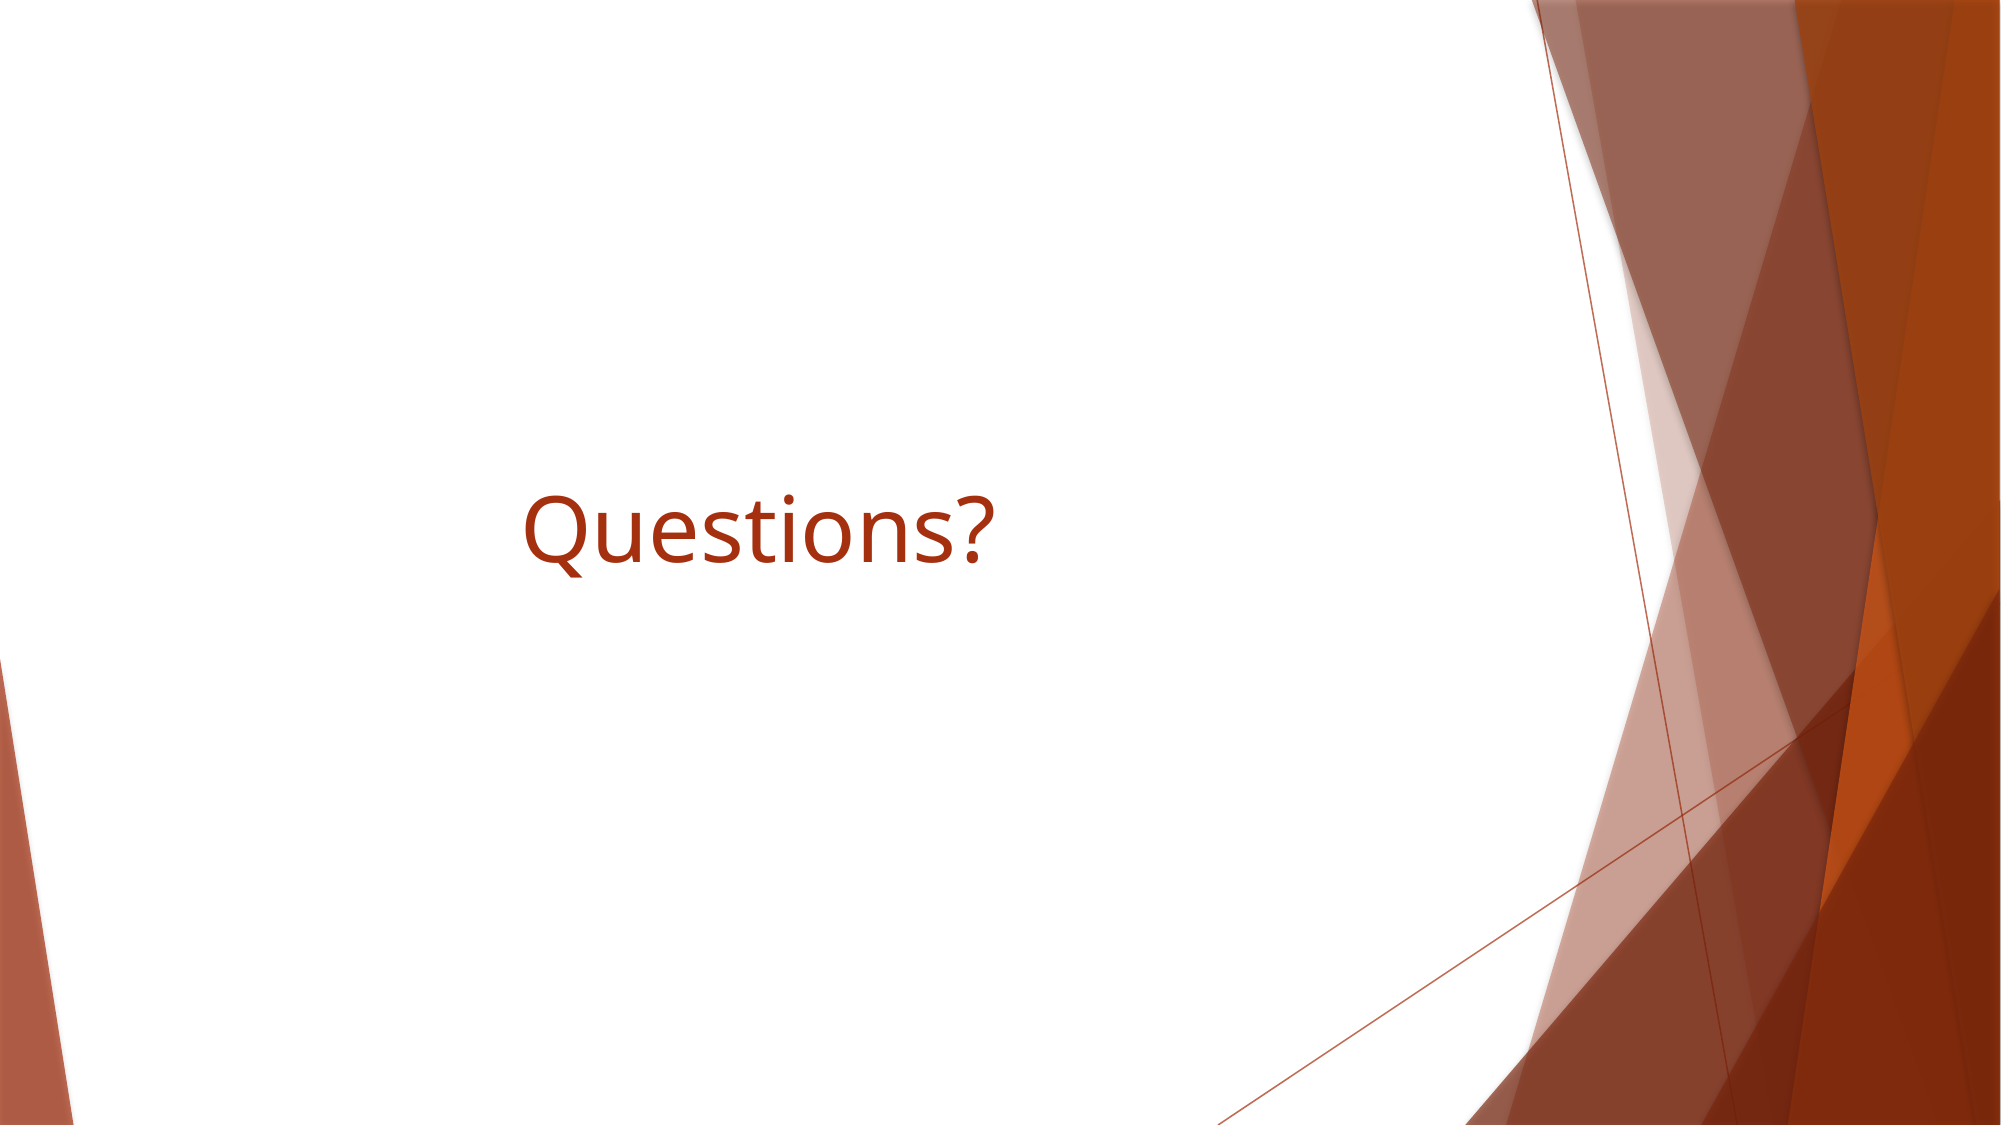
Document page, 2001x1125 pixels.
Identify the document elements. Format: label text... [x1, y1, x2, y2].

title Questions? [53, 419, 1464, 589]
